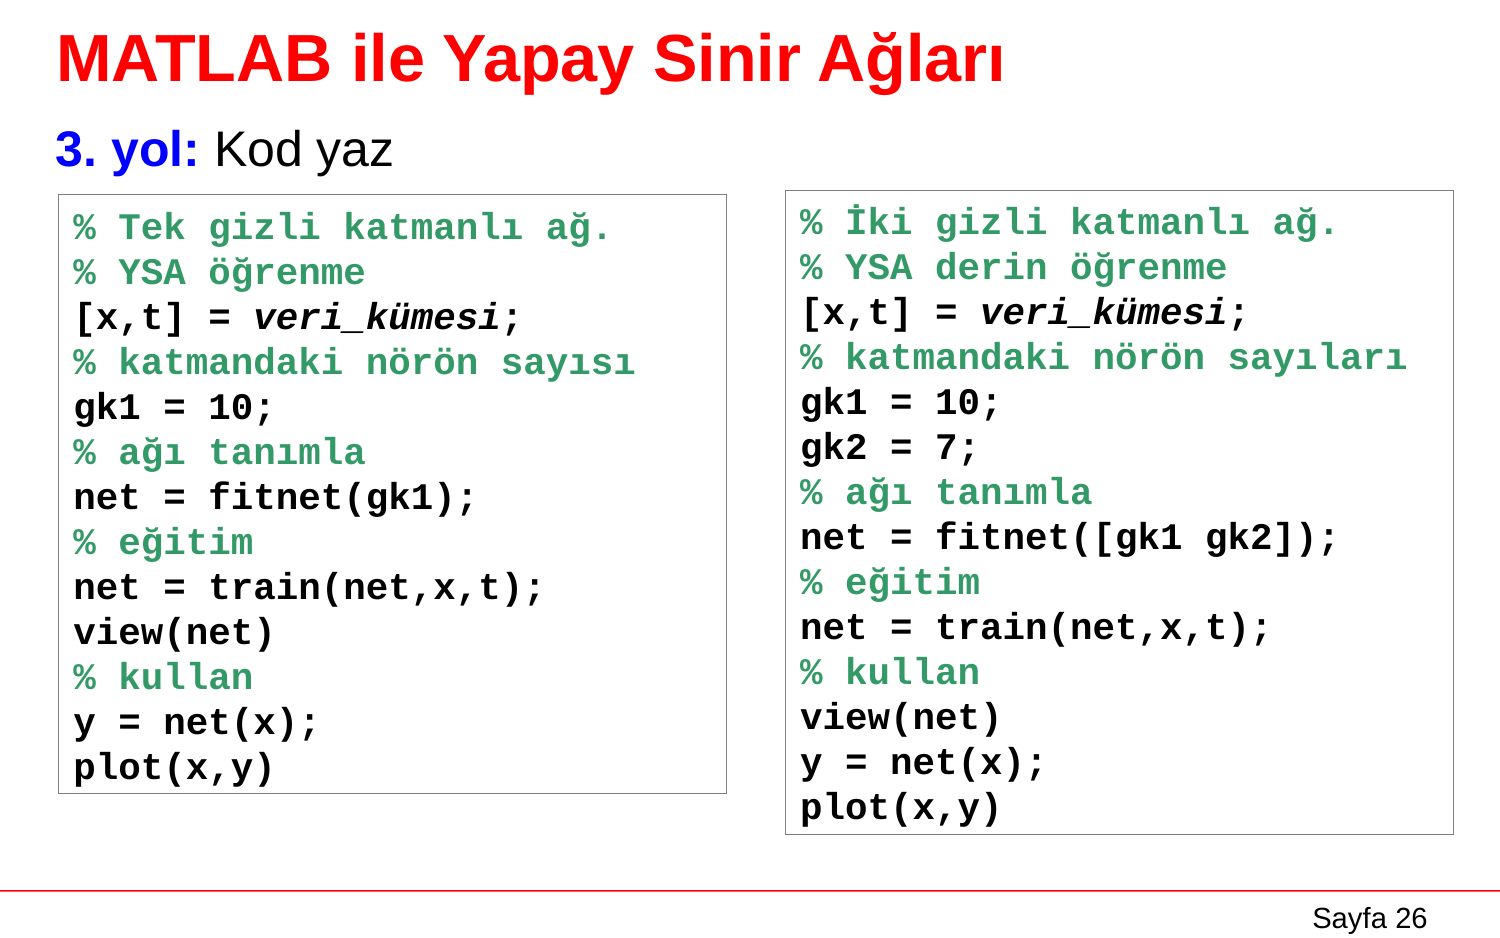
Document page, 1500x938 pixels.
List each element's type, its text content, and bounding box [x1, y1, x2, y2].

text_box % İki gizli katmanlı ağ. % YSA derin öğrenme [x,t] = veri_kümesi; % katmandaki nörön sayıları gk1 = 10; gk2 = 7; % ağı tanımla net = fitnet([gk1 gk2]); % eğitim net = train(net,x,t); % kullan view(net) y = net(x); plot(x,y) [785, 190, 1454, 835]
title MATLAB ile Yapay Sinir Ağları [40, 5, 1424, 99]
text_box % Tek gizli katmanlı ağ. % YSA öğrenme [x,t] = veri_kümesi; % katmandaki nörön sayısı gk1 = 10; % ağı tanımla net = fitnet(gk1); % eğitim net = train(net,x,t); view(net) % kullan y = net(x); plot(x,y) [58, 194, 727, 794]
text_box [35, 99, 1465, 824]
text_box 3. yol: Kod yaz [40, 109, 1471, 833]
